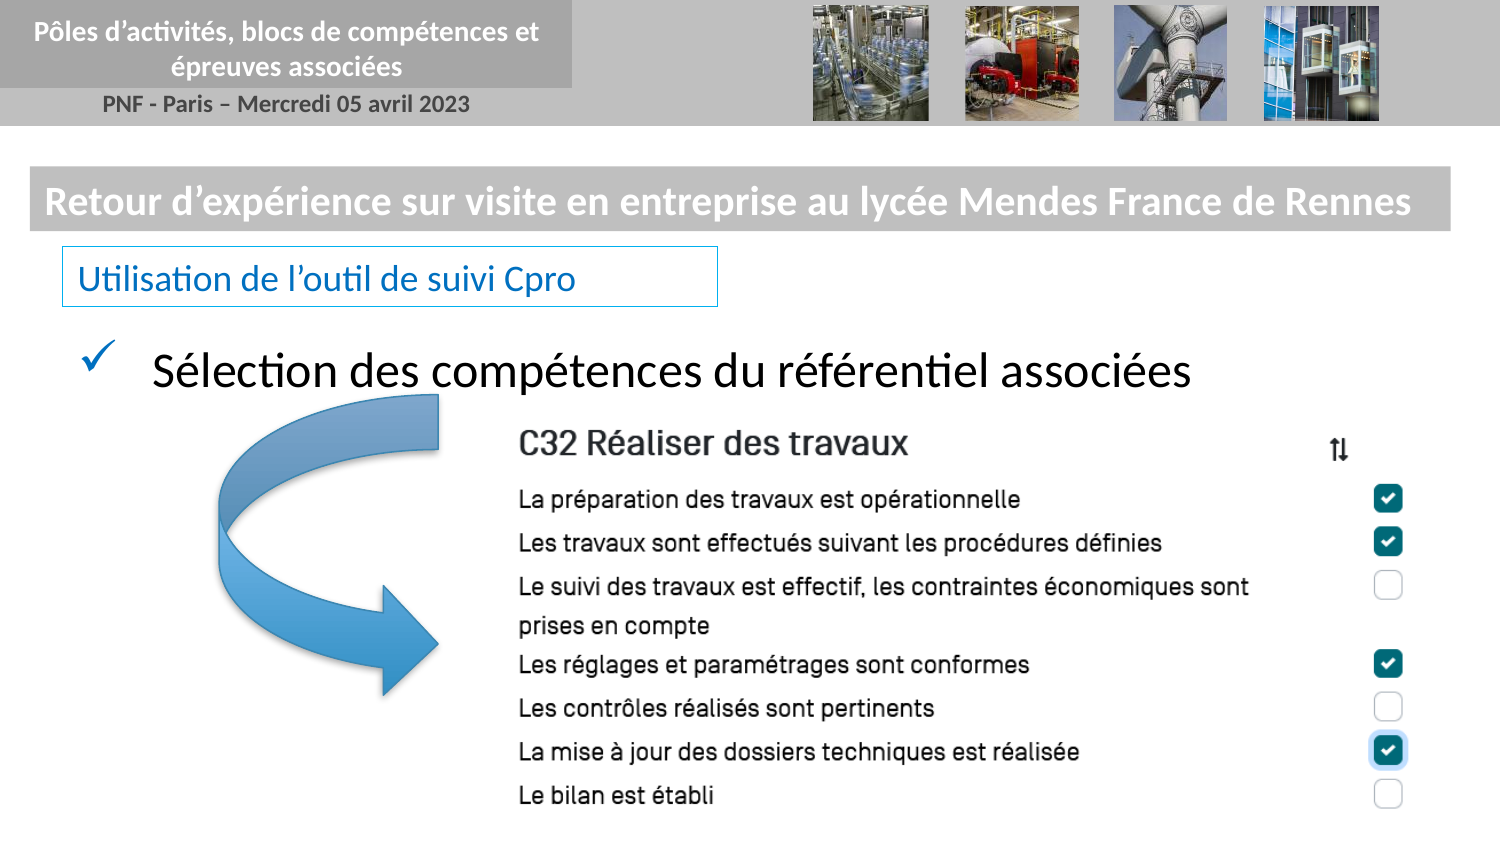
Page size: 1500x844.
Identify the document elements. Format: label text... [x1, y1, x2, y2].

picture [1264, 6, 1379, 121]
text_box Retour d’expérience sur visite en entreprise au lycée Mendes France de Rennes [29, 166, 1451, 232]
text_box [218, 393, 439, 696]
text_box Sélection des compétences du référentiel associées [62, 294, 1466, 645]
text_box Utilisation de l’outil de suivi Cpro [62, 246, 718, 307]
picture [1114, 5, 1227, 121]
picture [965, 6, 1079, 121]
picture [813, 5, 929, 121]
picture [491, 422, 1438, 820]
text_box Pôles d’activités, blocs de compétences et épreuves associées [12, 5, 562, 90]
